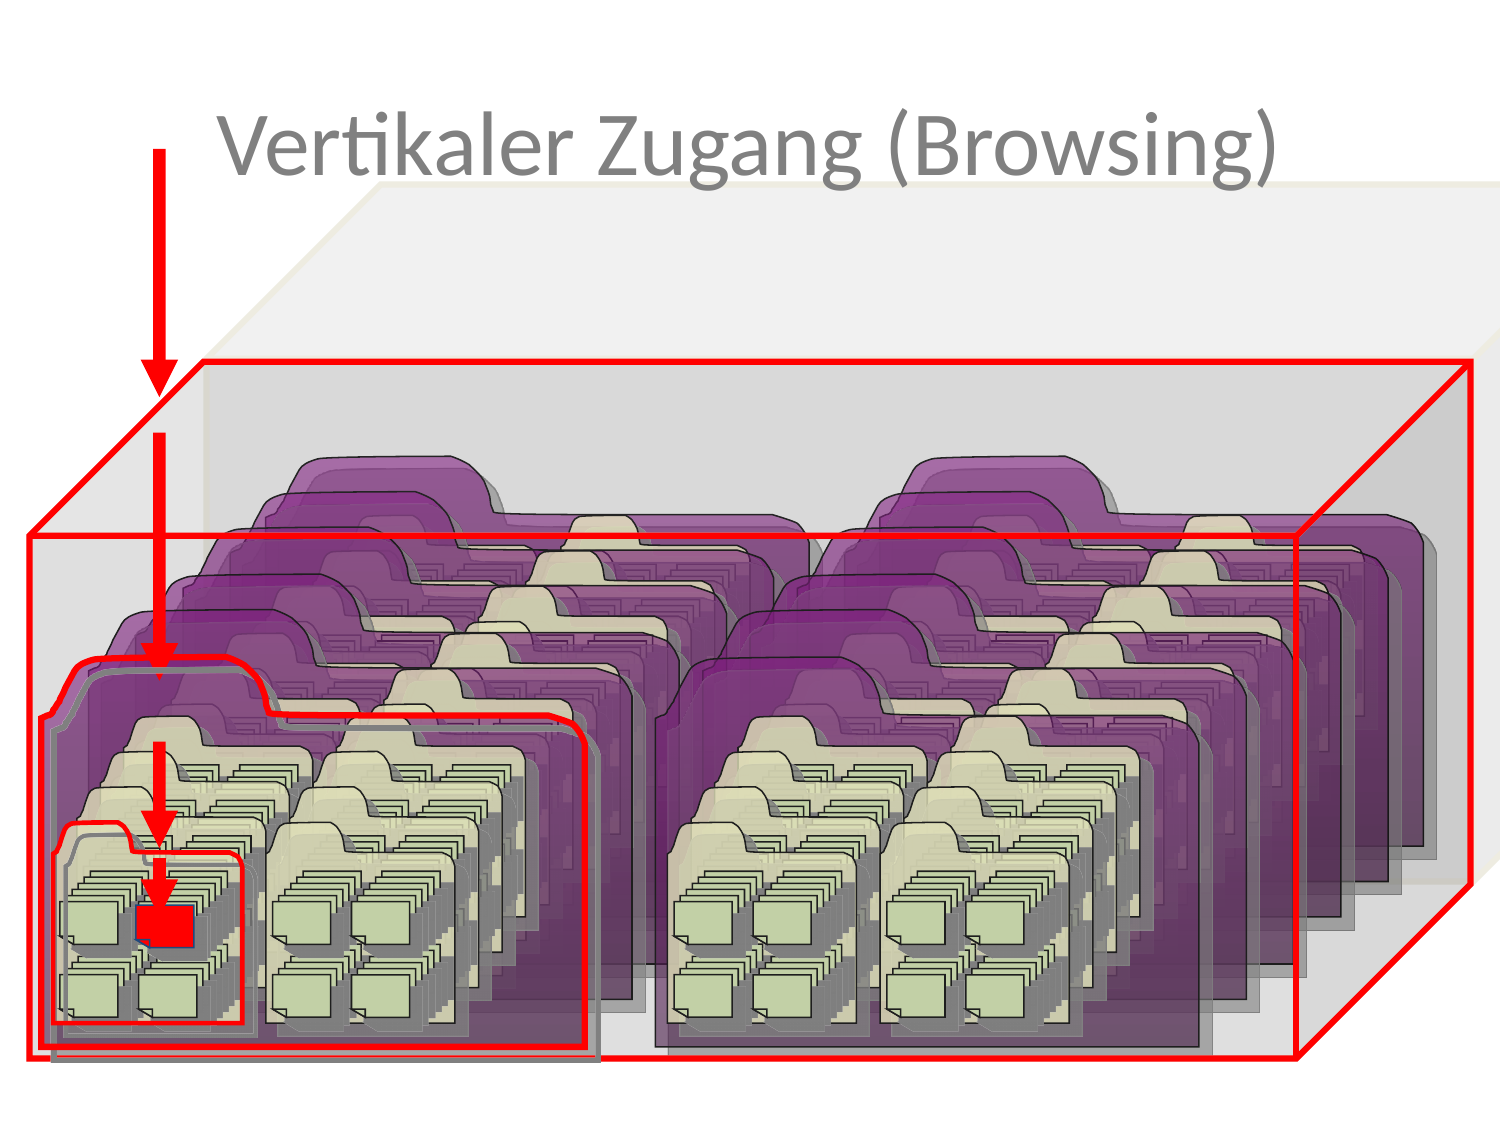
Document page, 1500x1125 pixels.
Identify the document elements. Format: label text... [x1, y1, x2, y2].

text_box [88, 609, 633, 1000]
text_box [655, 656, 1200, 1048]
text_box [844, 491, 1389, 882]
text_box [29, 361, 1471, 1059]
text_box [229, 491, 774, 608]
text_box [52, 715, 526, 1024]
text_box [135, 573, 680, 965]
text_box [265, 455, 810, 572]
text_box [702, 609, 1247, 1000]
text_box [206, 233, 1500, 882]
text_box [879, 455, 1424, 847]
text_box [182, 526, 727, 655]
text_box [797, 526, 1342, 918]
text_box [41, 663, 585, 1047]
text_box [153, 233, 166, 398]
text_box [30, 362, 1470, 535]
title Vertikaler Zugang (Browsing) [74, 44, 1426, 233]
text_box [749, 573, 1294, 965]
